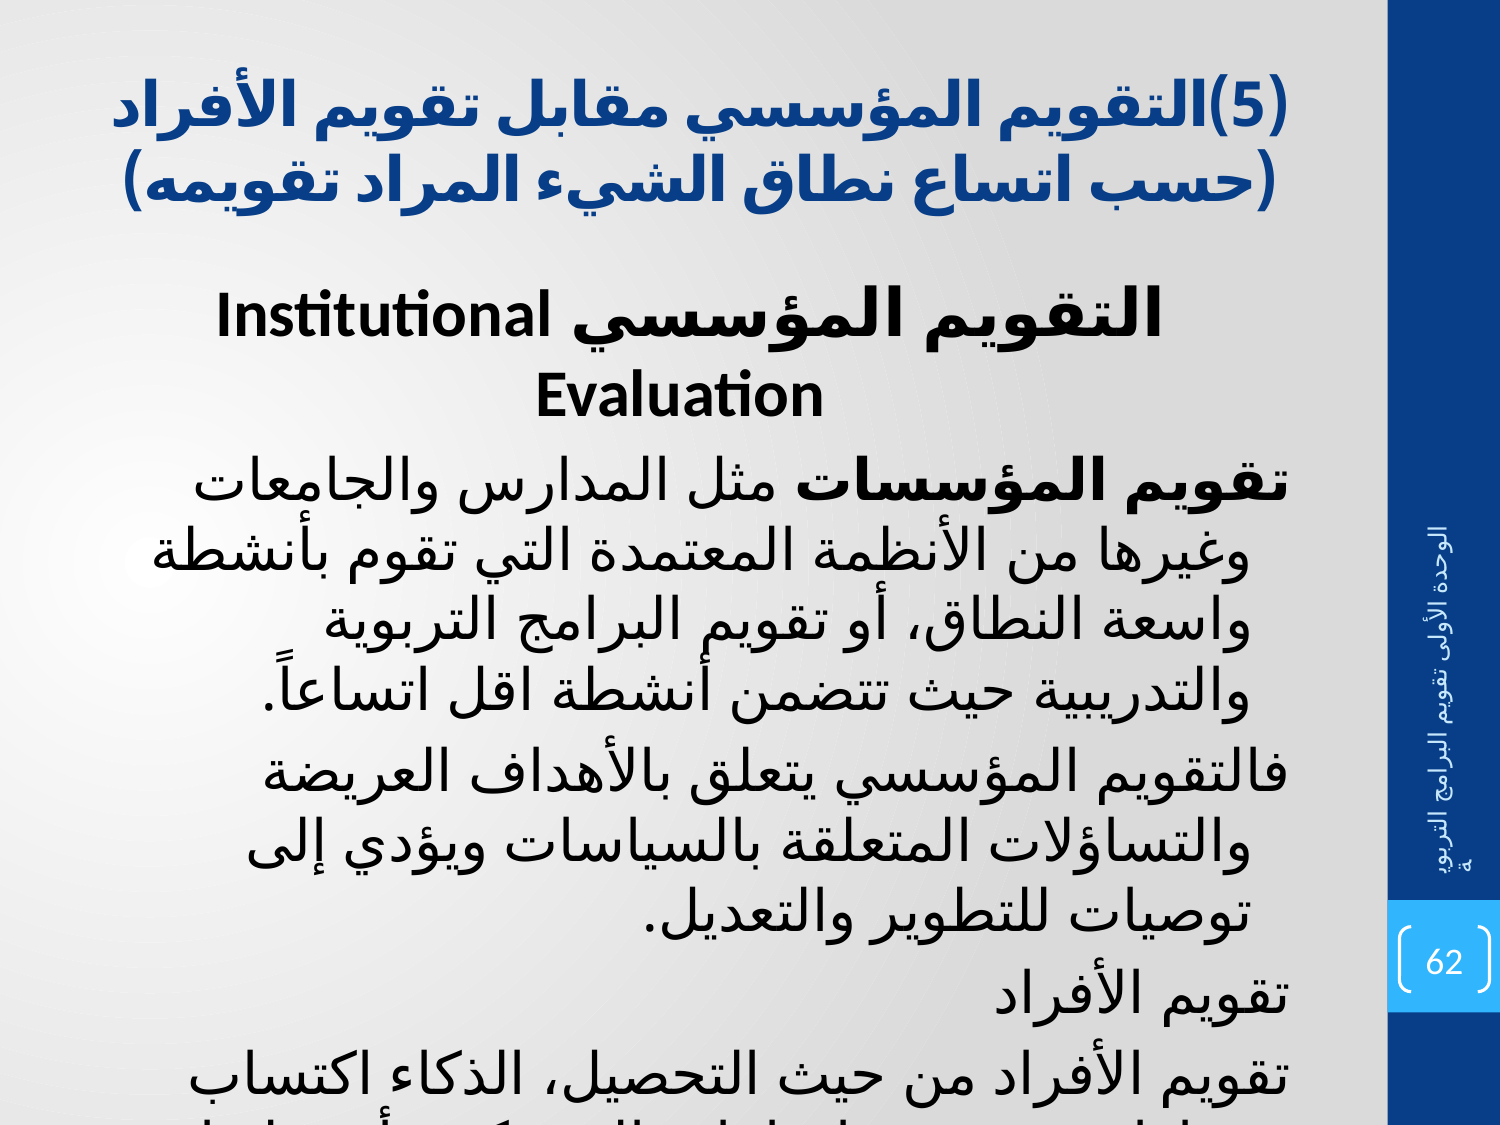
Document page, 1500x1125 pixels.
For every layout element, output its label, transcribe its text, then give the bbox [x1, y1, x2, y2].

footer الوحدة الأولى تقويم البرامج التربوية [1408, 500, 1469, 889]
list التقويم المؤسسي Institutional Evaluation تقويم المؤسسات مثل المدارس والجامعات وغيرها من الأنظمة المعتمدة التي تقوم بأنشطة واسعة النطاق، أو تقويم البرامج التربوية والتدريبية حيث تتضمن أنشطة اقل اتساعاً. فالتقويم المؤسسي يتعلق بالأهداف العريضة والتساؤلات المتعلقة بالسياسات ويؤدي إلى توصيات للتطوير والتعديل. تقويم الأفراد تقويم الأفراد من حيث التحصيل، الذكاء اكتساب مهارات معرفية واتجاهات التي تكون أنشطتها محدودة. [75, 262, 1325, 1050]
slide_number 62 [1397, 925, 1492, 994]
title (5)التقويم المؤسسي مقابل تقويم الأفراد (حسب اتساع نطاق الشيء المراد تقويمه) [75, 45, 1325, 233]
